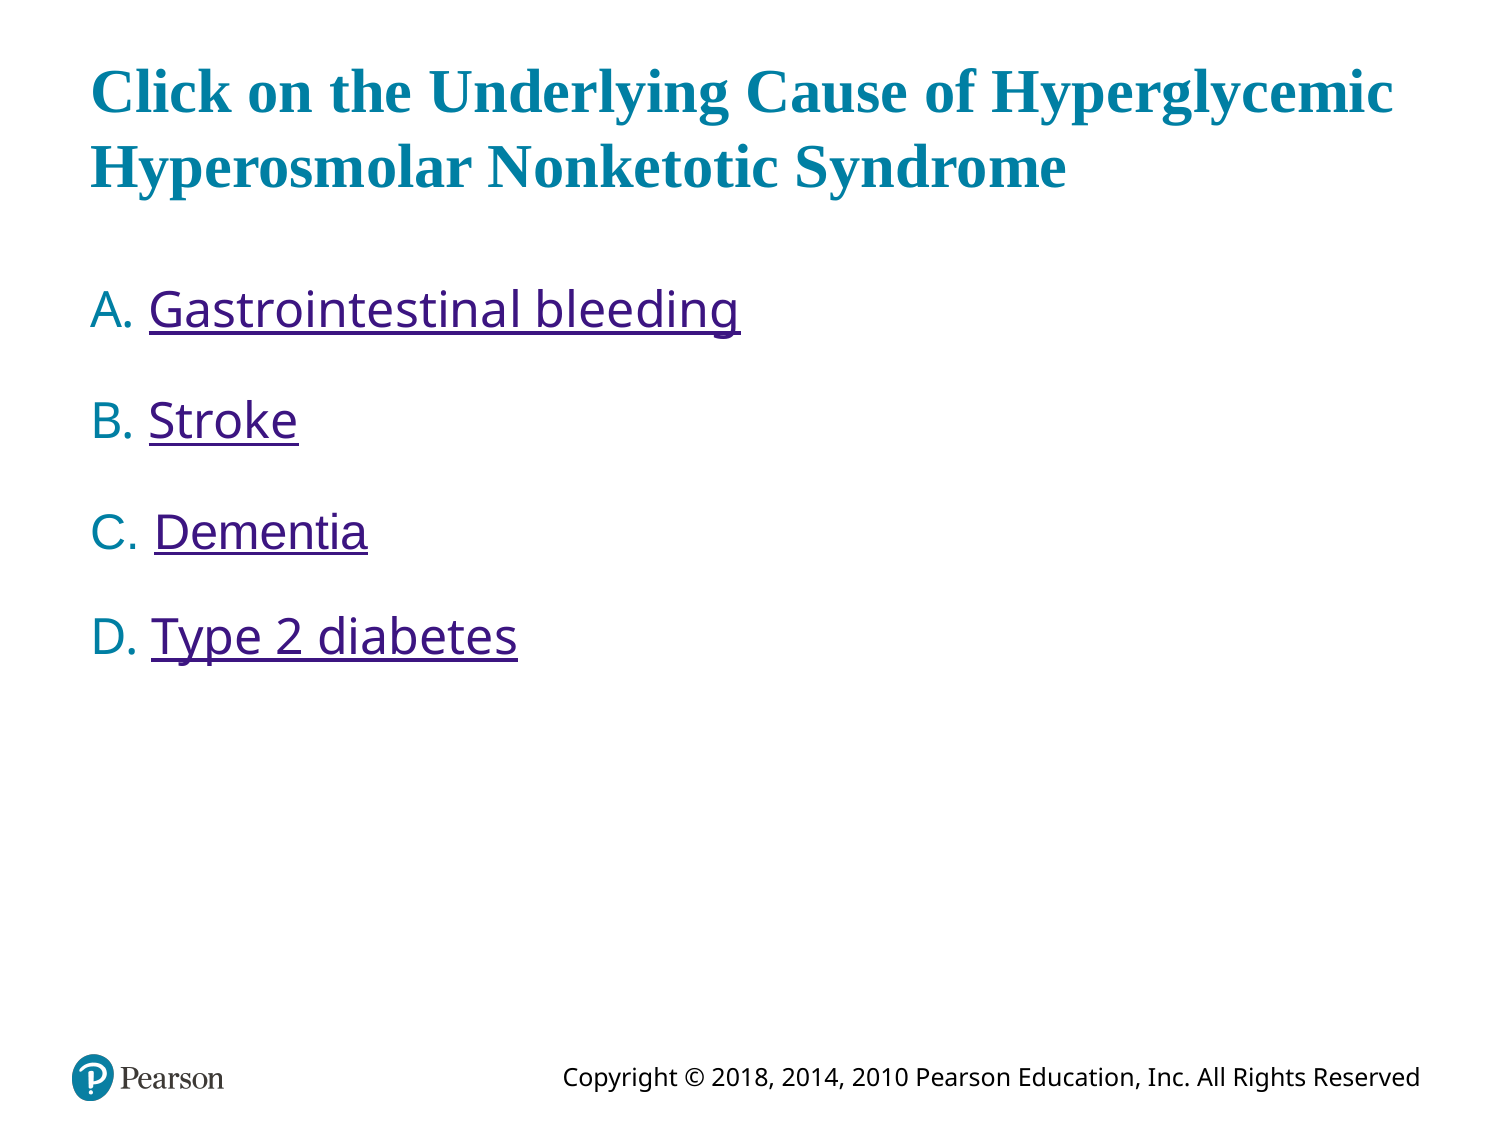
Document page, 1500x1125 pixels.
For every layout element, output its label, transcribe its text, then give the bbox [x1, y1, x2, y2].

title Click on the Underlying Cause of Hyperglycemic Hyperosmolar Nonketotic Syndrome [75, 35, 1425, 216]
list A. Gastrointestinal bleeding [75, 262, 1425, 350]
list B. Stroke [75, 373, 1425, 466]
list D. Type 2 diabetes [75, 589, 1426, 680]
picture [98, 1054, 224, 1101]
picture [72, 1087, 83, 1101]
list C. Dementia [75, 484, 1426, 585]
picture [80, 1063, 106, 1088]
picture [72, 1054, 88, 1070]
